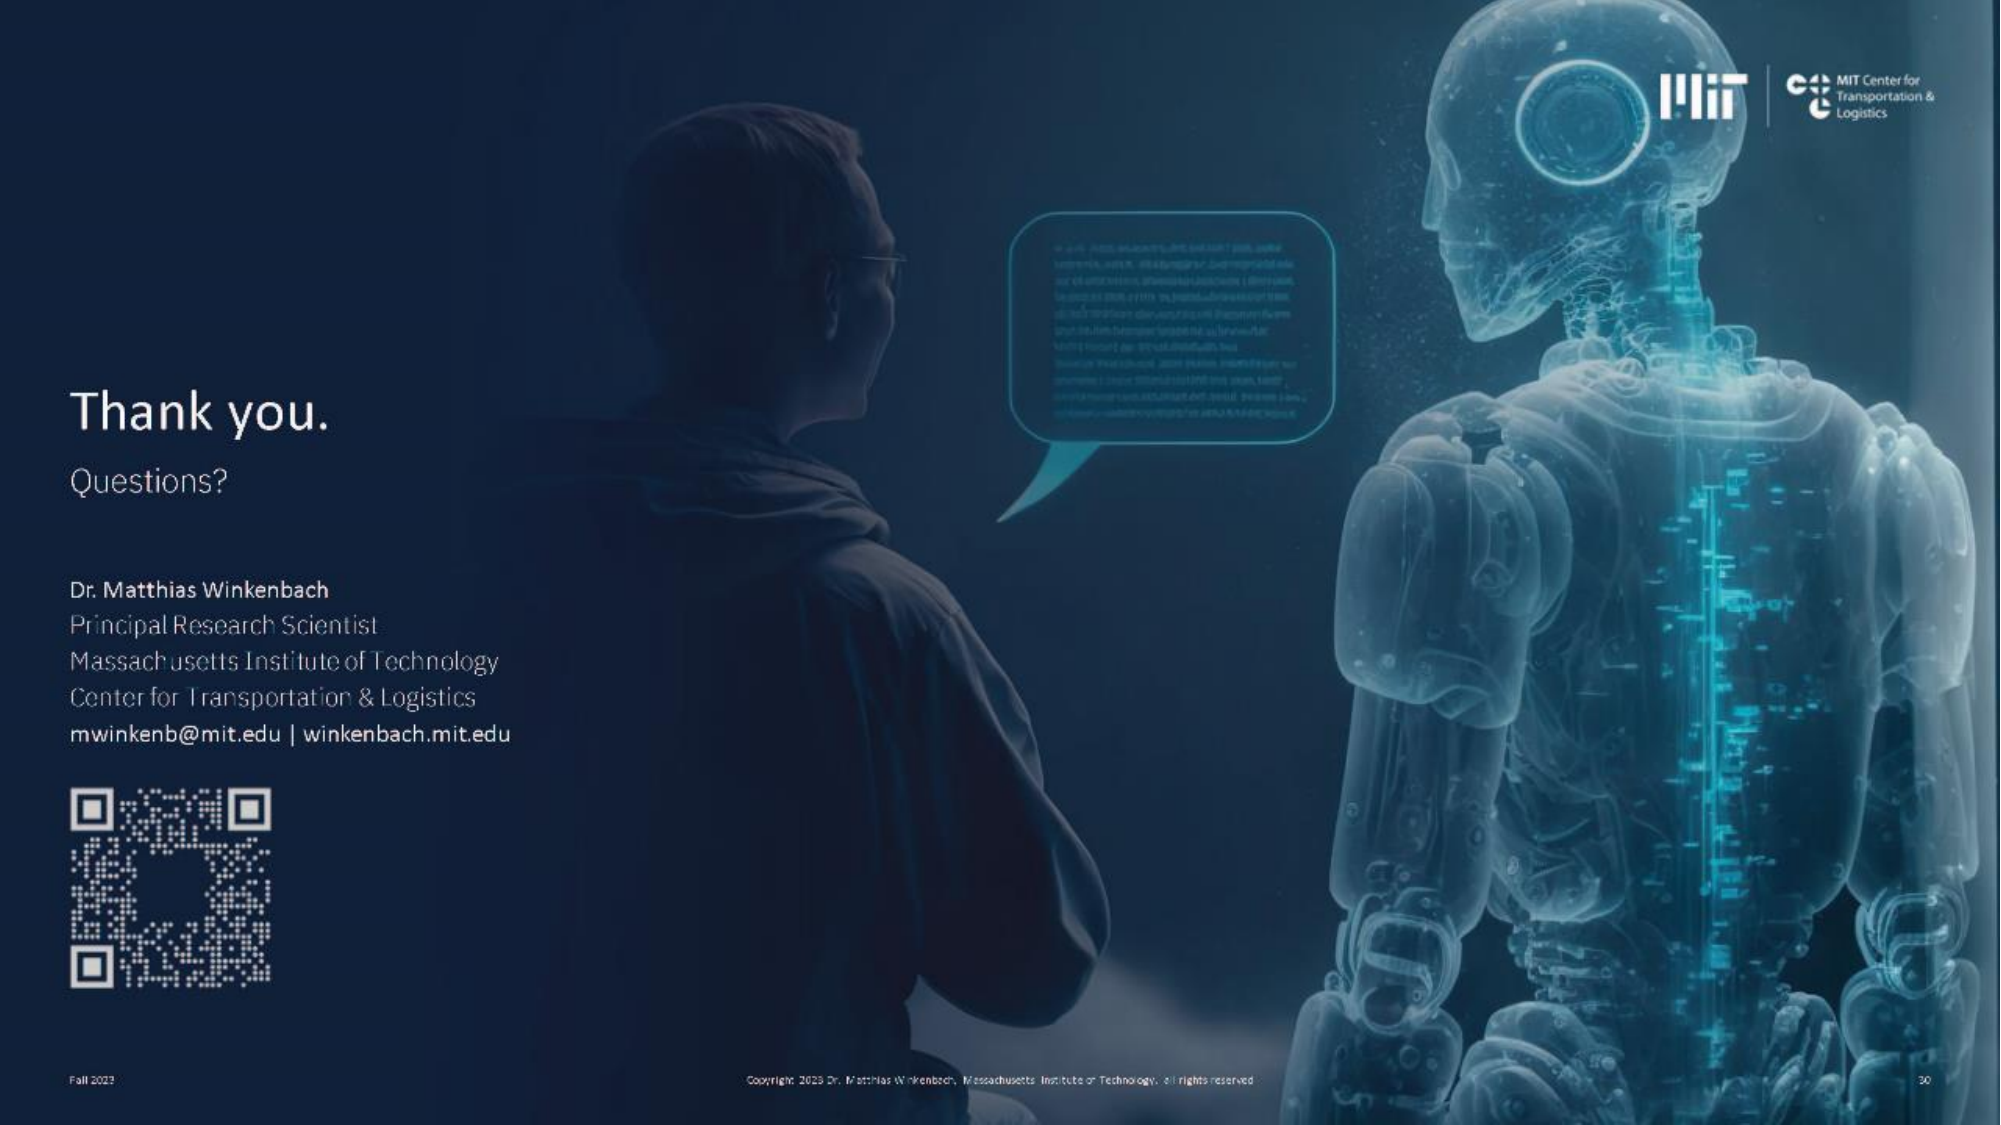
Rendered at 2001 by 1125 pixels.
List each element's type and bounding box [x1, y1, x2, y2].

list [0, 0, 2000, 1125]
